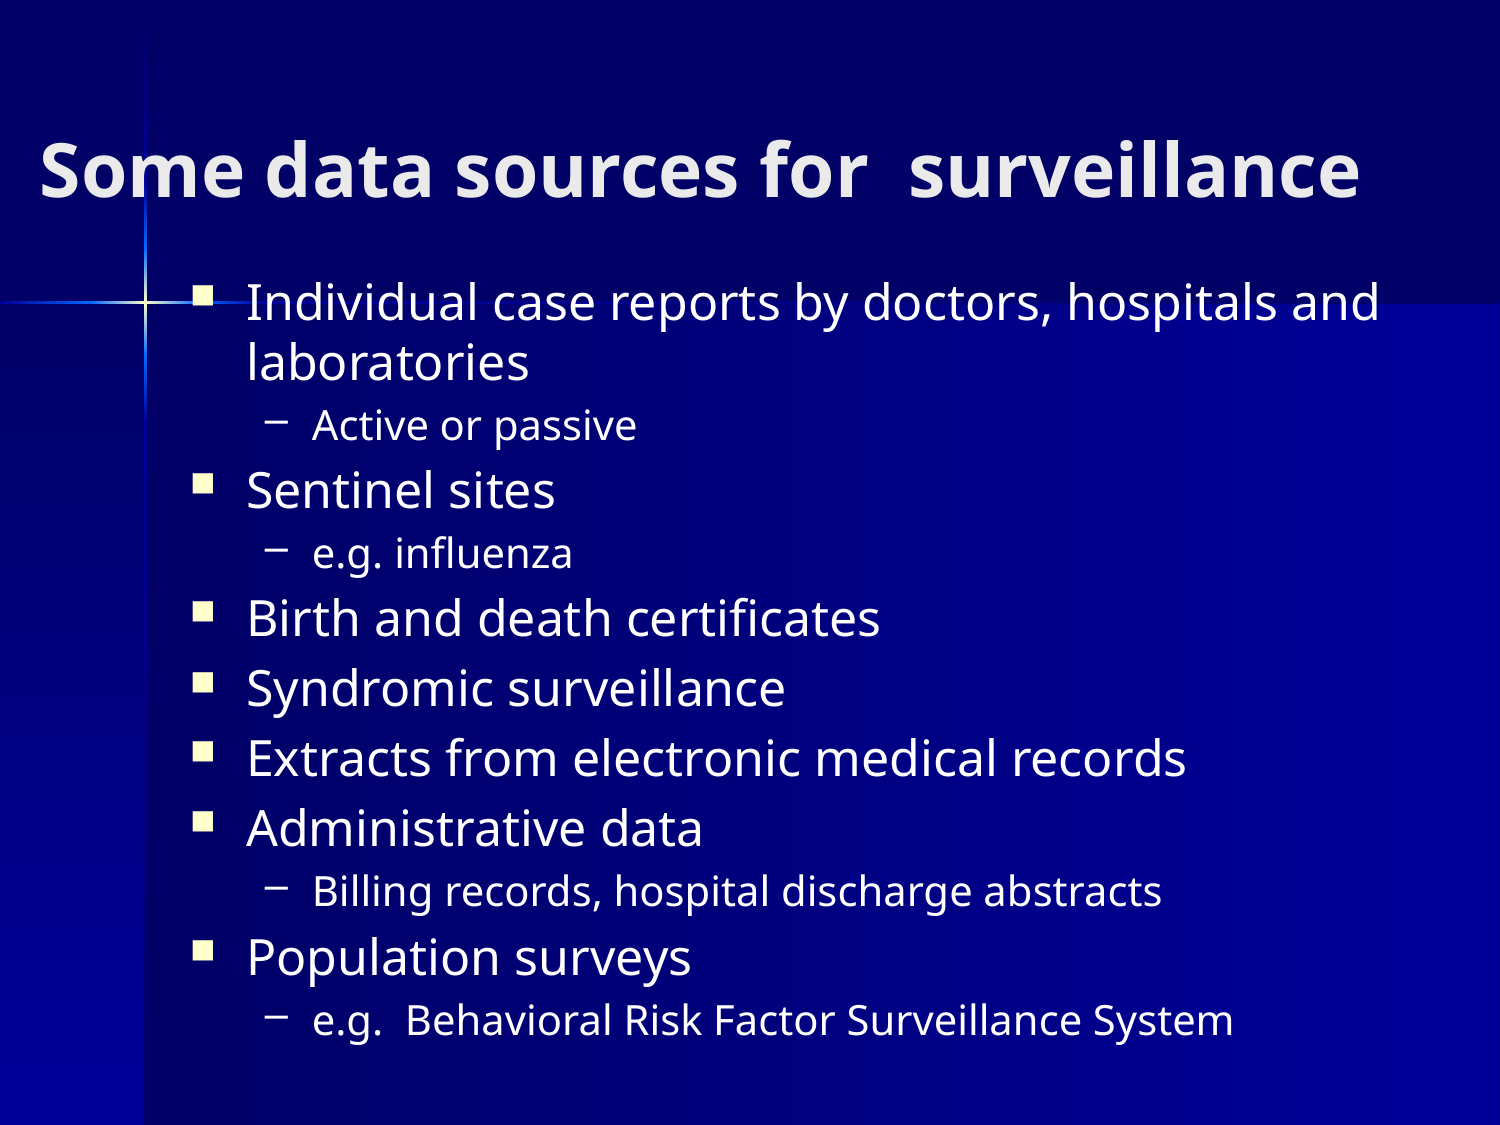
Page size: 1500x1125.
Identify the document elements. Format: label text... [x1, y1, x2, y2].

list Individual case reports by doctors, hospitals and laboratories Active or passive Sentinel sites e.g. influenza Birth and death certificates Syndromic surveillance Extracts from electronic medical records Administrative data Billing records, hospital discharge abstracts Population surveys e.g. Behavioral Risk Factor Surveillance System [174, 262, 1413, 1001]
title Some data sources for surveillance [24, 49, 1463, 286]
